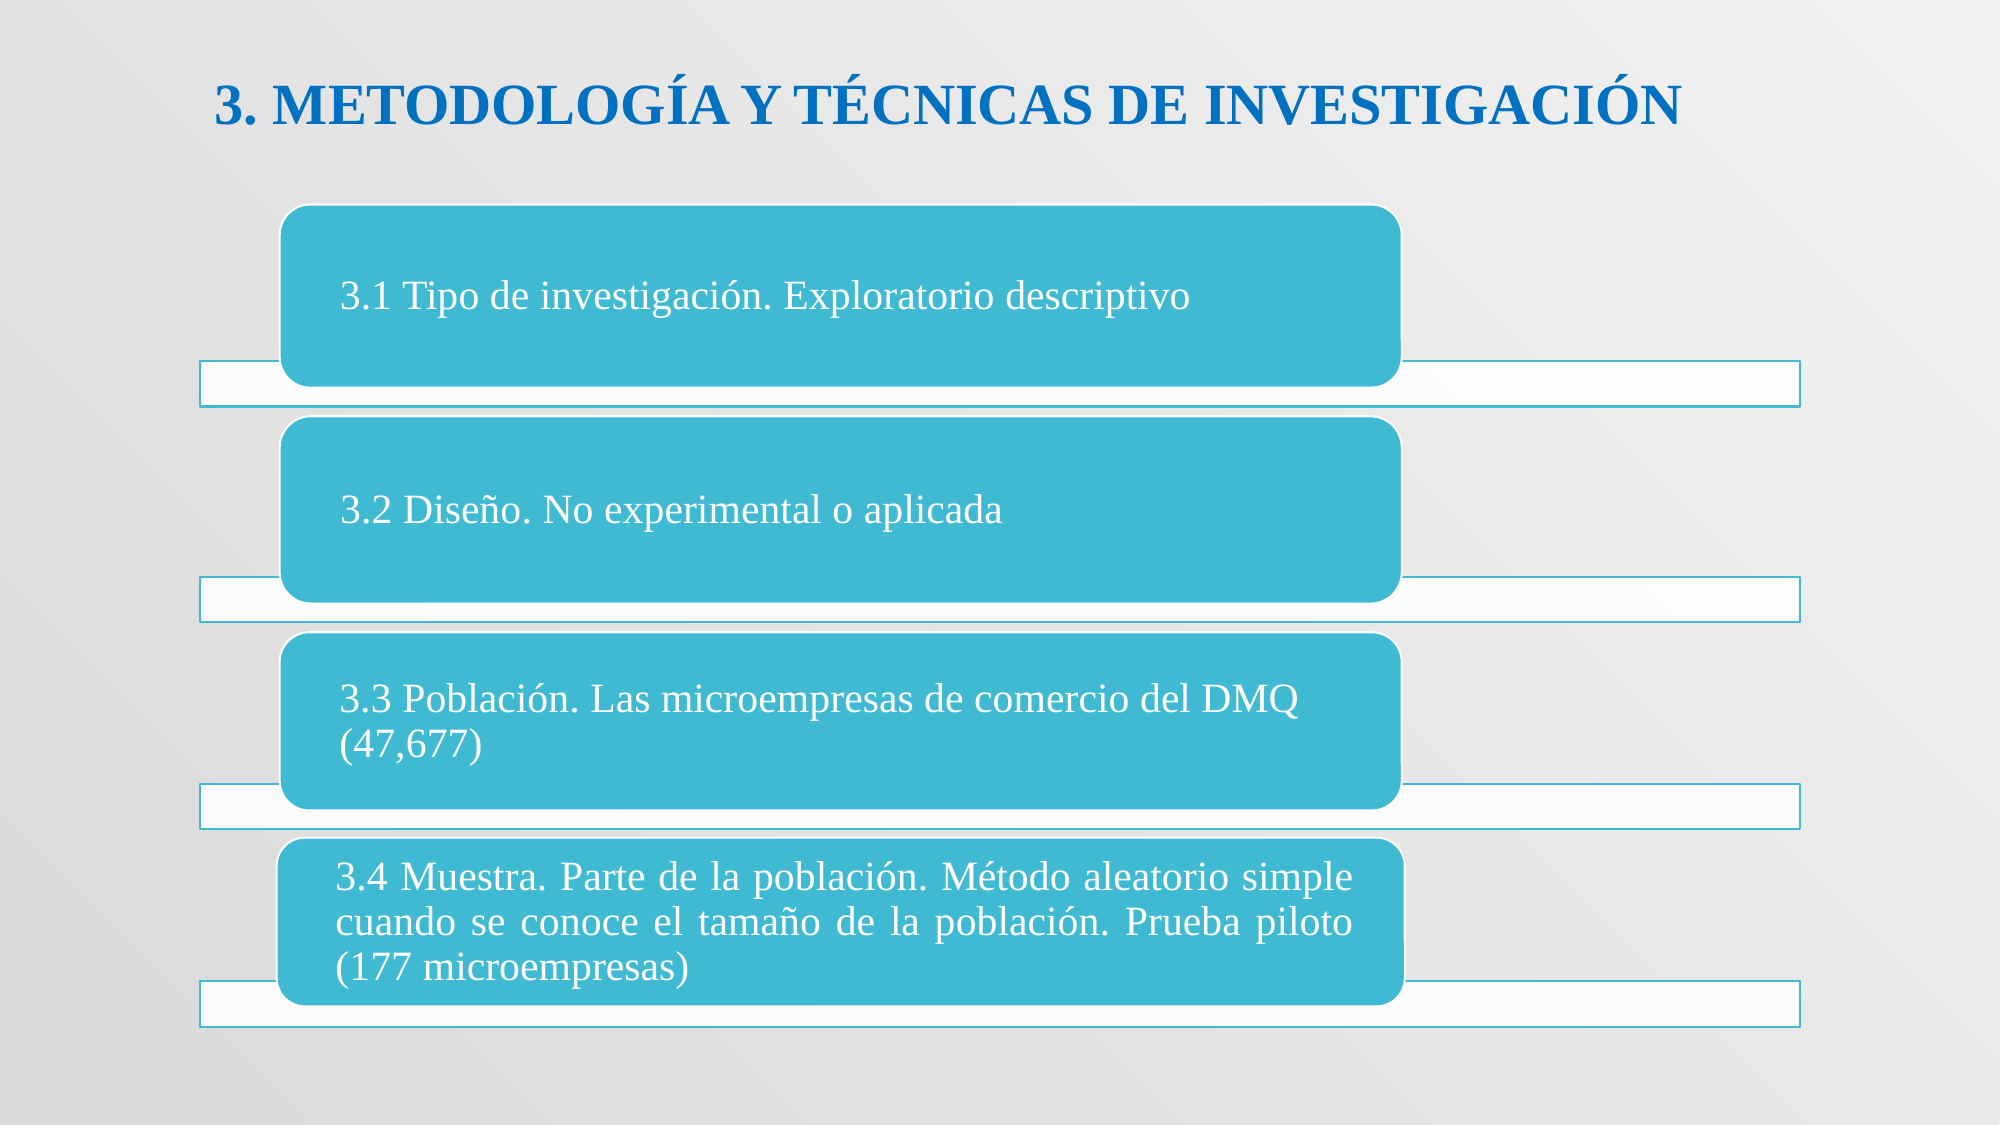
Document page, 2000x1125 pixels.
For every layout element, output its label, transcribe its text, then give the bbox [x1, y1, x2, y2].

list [199, 172, 1800, 1059]
title 3. Metodología y técnicas de investigación [199, 30, 1800, 145]
